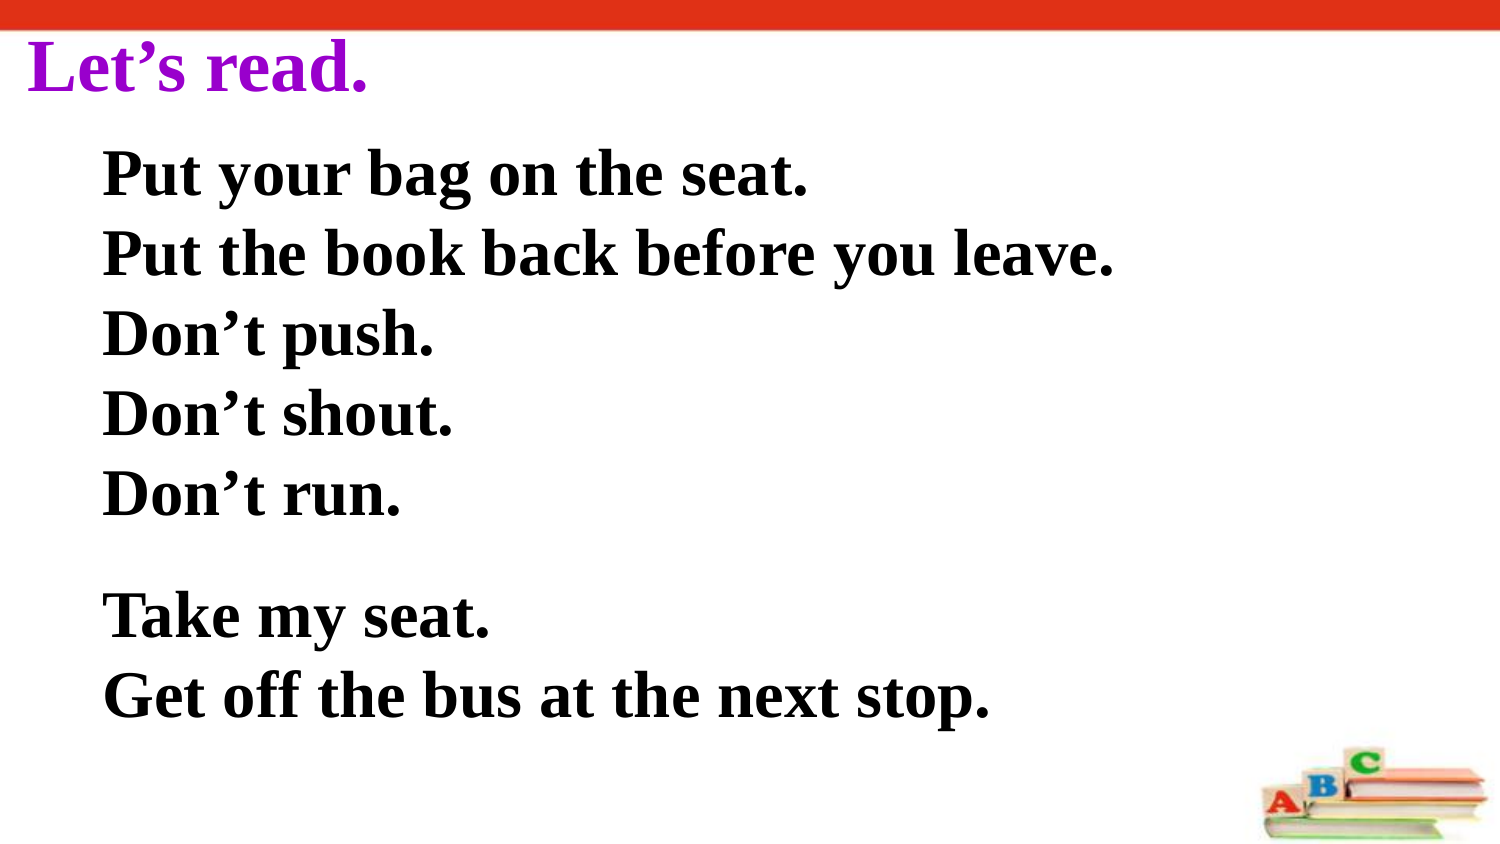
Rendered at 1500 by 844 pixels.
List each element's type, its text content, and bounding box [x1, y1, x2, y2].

picture [0, 0, 1500, 844]
text_box Take my seat. Get off the bus at the next stop. [87, 563, 1163, 739]
text_box Put your bag on the seat. Put the book back before you leave. Don’t push. Don’t shout. Don’t run. [87, 121, 1263, 537]
text_box Let’s read. [12, 9, 725, 115]
